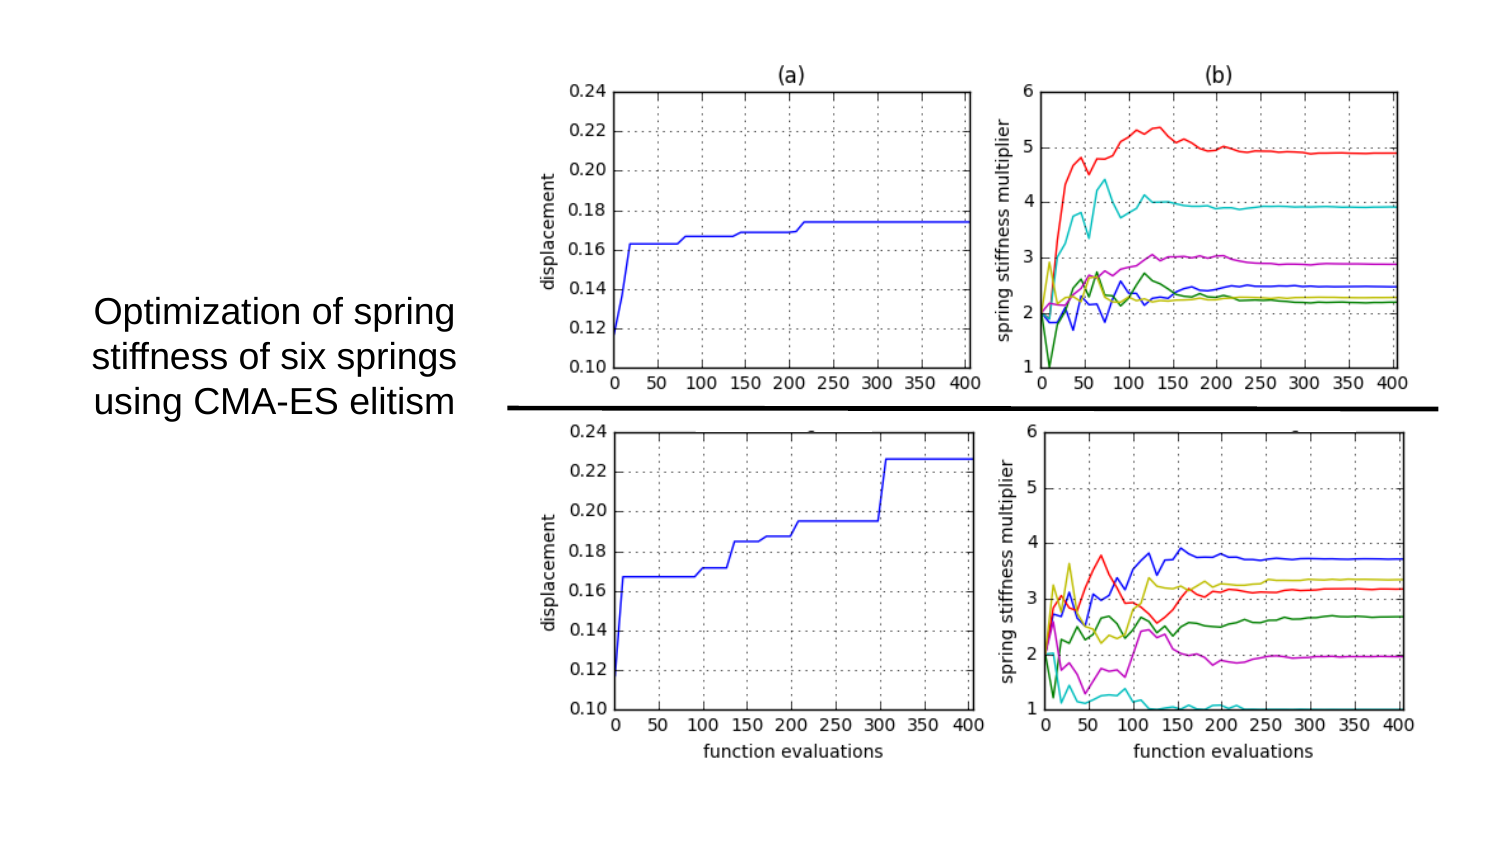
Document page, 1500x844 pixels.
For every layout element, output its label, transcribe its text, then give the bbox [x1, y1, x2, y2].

picture [494, 52, 1439, 407]
title Optimization of spring stiffness of six springs using CMA-ES elitism [40, 182, 509, 553]
picture [487, 410, 1432, 803]
